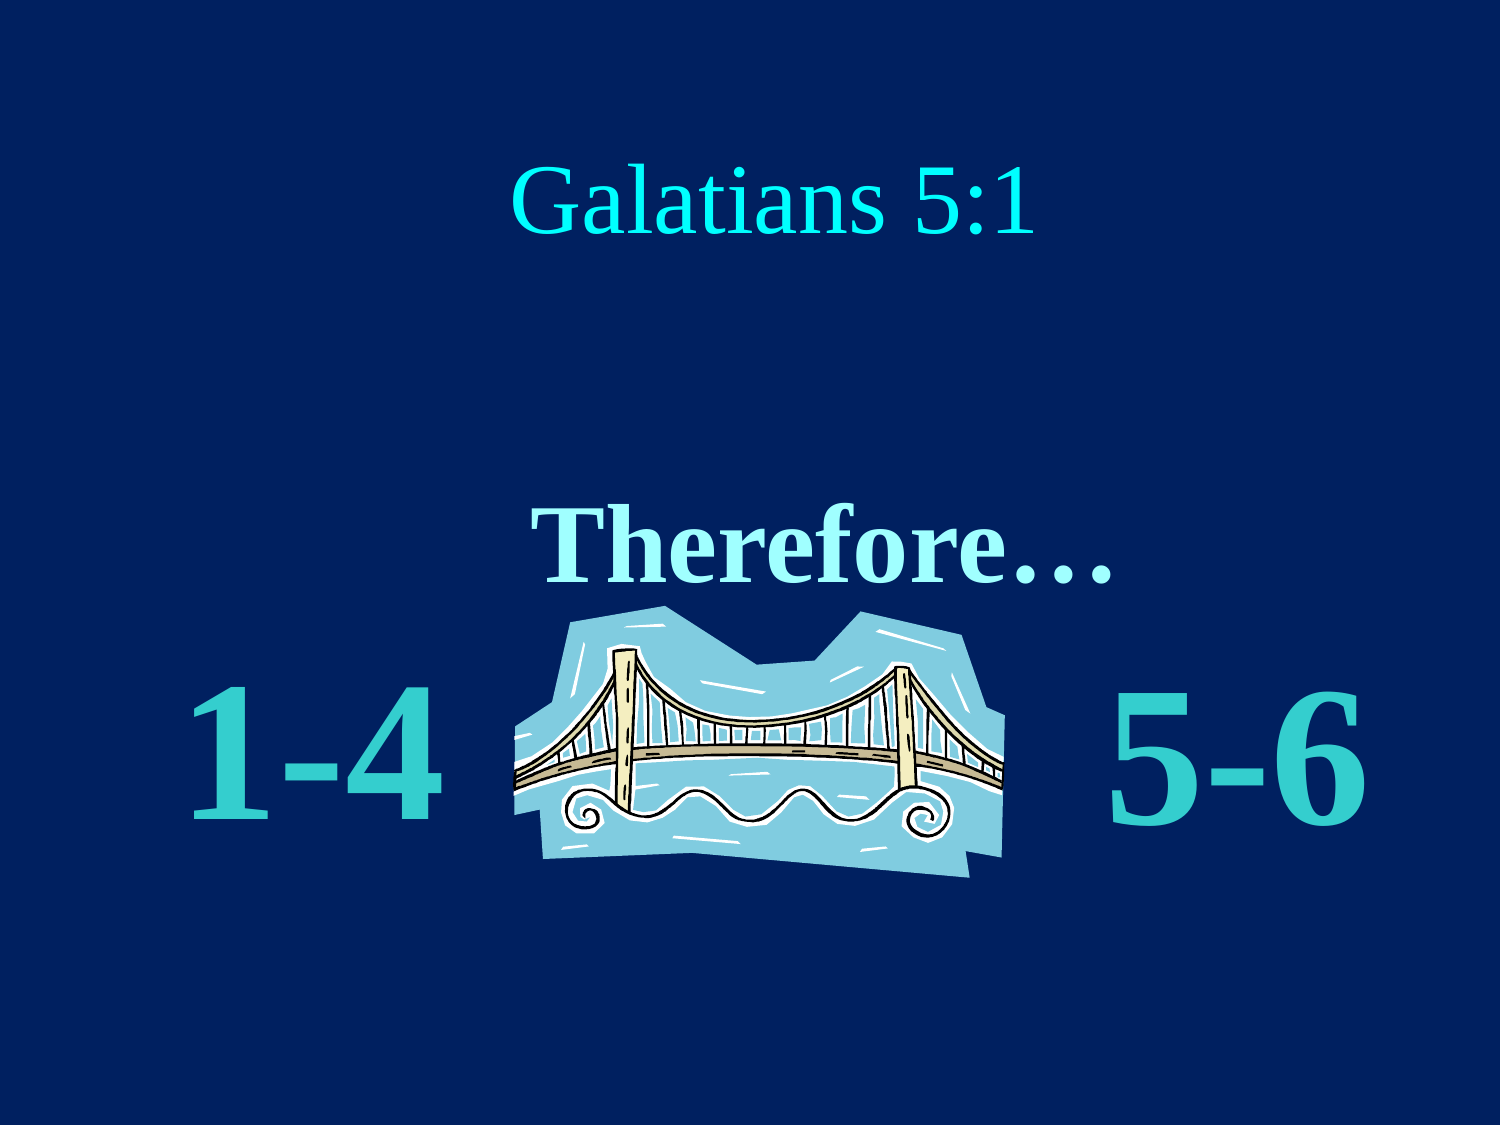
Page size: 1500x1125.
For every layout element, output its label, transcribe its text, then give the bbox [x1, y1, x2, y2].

text_box Therefore… [515, 462, 1135, 613]
text_box 1-4 [164, 612, 461, 868]
picture [512, 599, 1011, 884]
title Galatians 5:1 [137, 99, 1413, 288]
text_box 5-6 [1037, 617, 1438, 873]
